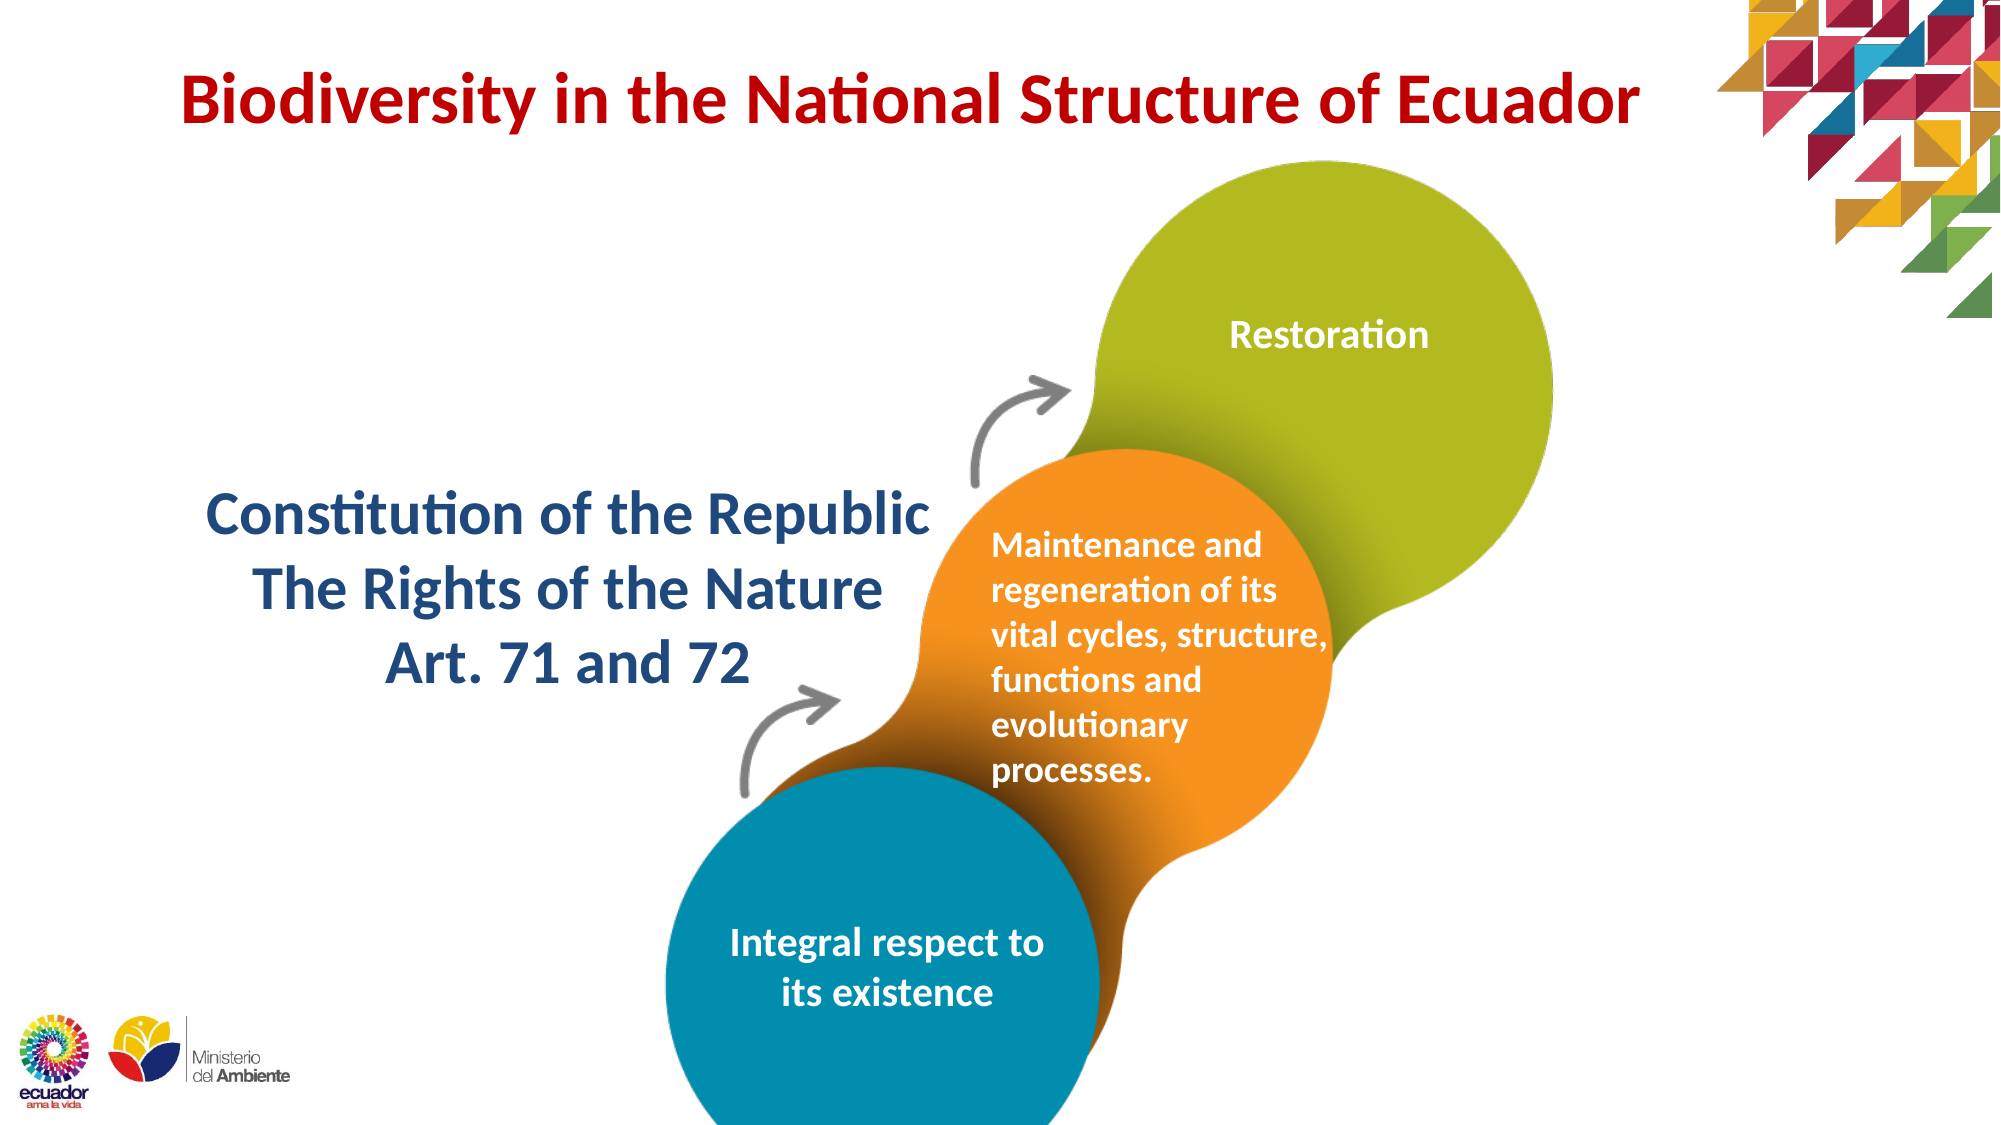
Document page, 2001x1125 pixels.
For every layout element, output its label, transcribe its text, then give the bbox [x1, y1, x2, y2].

text_box Biodiversity in the National Structure of Ecuador [114, 42, 1709, 213]
text_box Constitution of the Republic The Rights of the Nature Art. 71 and 72 [161, 464, 522, 704]
picture [0, 999, 290, 1125]
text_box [527, 52, 1595, 1125]
picture [1710, 0, 2001, 344]
